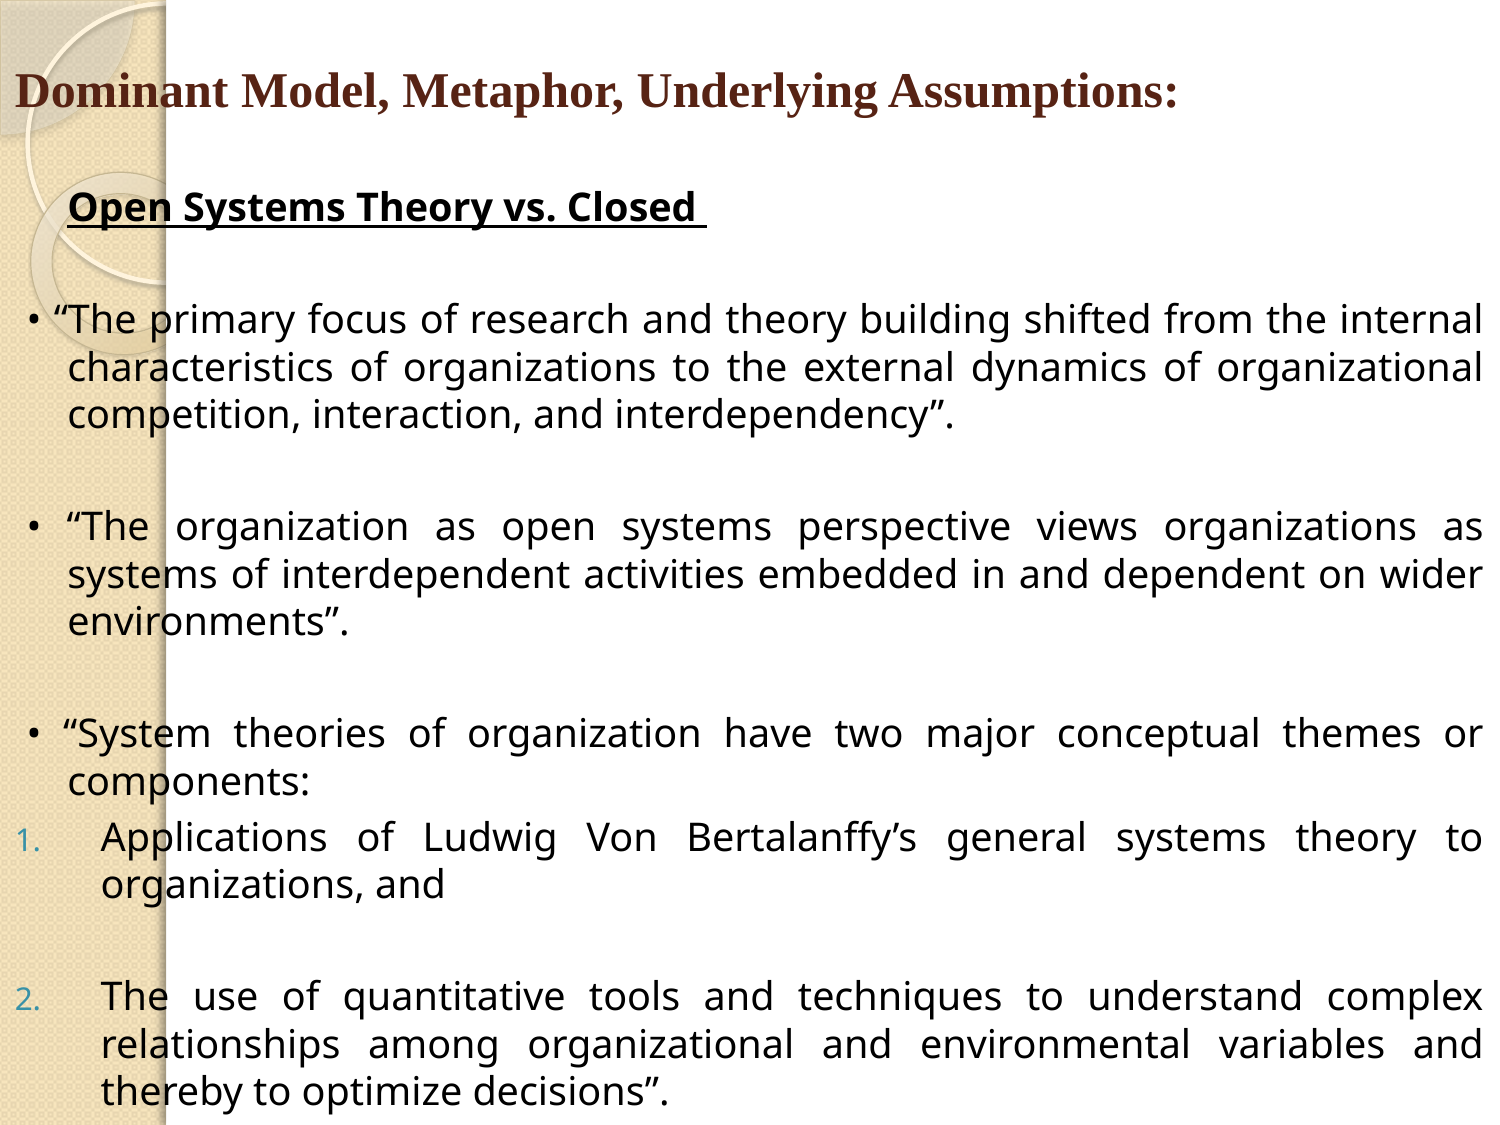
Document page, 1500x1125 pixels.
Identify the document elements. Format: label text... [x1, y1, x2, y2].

title Dominant Model, Metaphor, Underlying Assumptions: [0, 0, 1500, 174]
list Open Systems Theory vs. Closed • “The primary focus of research and theory building shifted from the internal characteristics of organizations to the external dynamics of organizational competition, interaction, and interdependency”. • “The organization as open systems perspective views organizations as systems of interdependent activities embedded in and dependent on wider environments”. • “System theories of organization have two major conceptual themes or components: Applications of Ludwig Von Bertalanffy’s general systems theory to organizations, and The use of quantitative tools and techniques to understand complex relationships among organizational and environmental variables and thereby to optimize decisions”. [0, 174, 1500, 1125]
